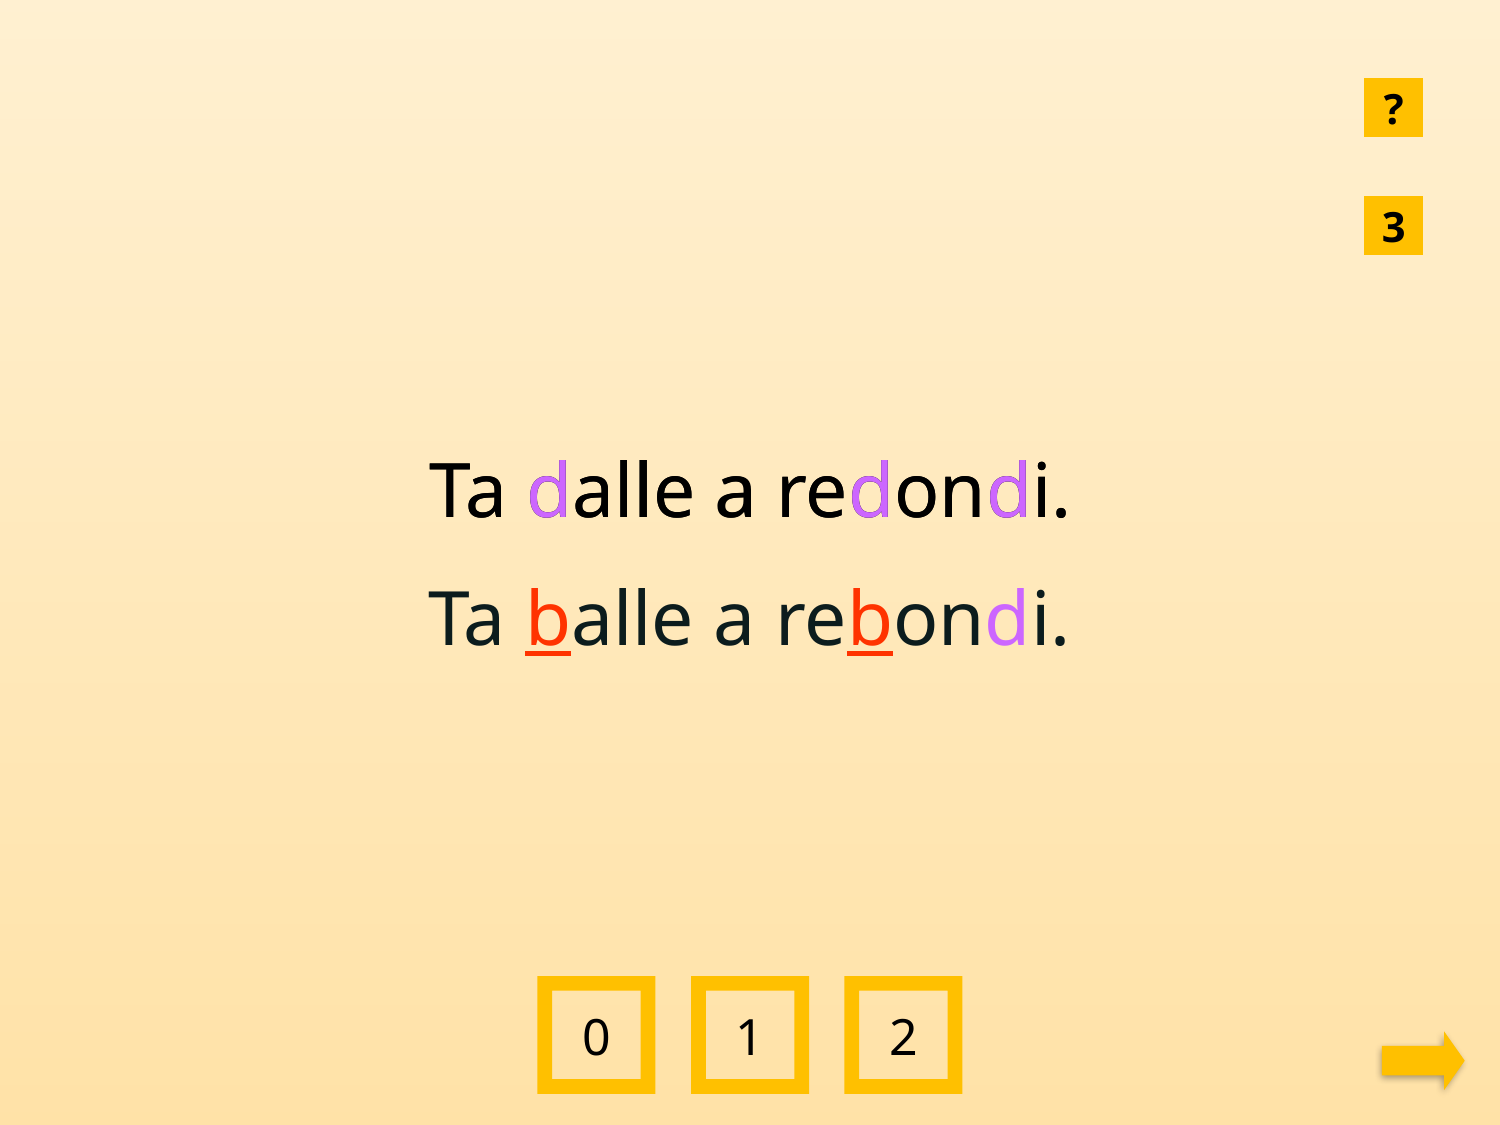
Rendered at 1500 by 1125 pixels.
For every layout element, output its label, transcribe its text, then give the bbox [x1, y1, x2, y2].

text_box ? [1364, 78, 1424, 138]
text_box 3 [1364, 196, 1424, 256]
text_box Ta dalle a redondi. [414, 435, 1087, 541]
text_box [1381, 1031, 1465, 1091]
text_box Ta balle a rebondi. [282, 562, 1216, 668]
text_box 1 [691, 976, 810, 1094]
text_box 0 [537, 976, 656, 1094]
text_box 2 [844, 976, 963, 1094]
